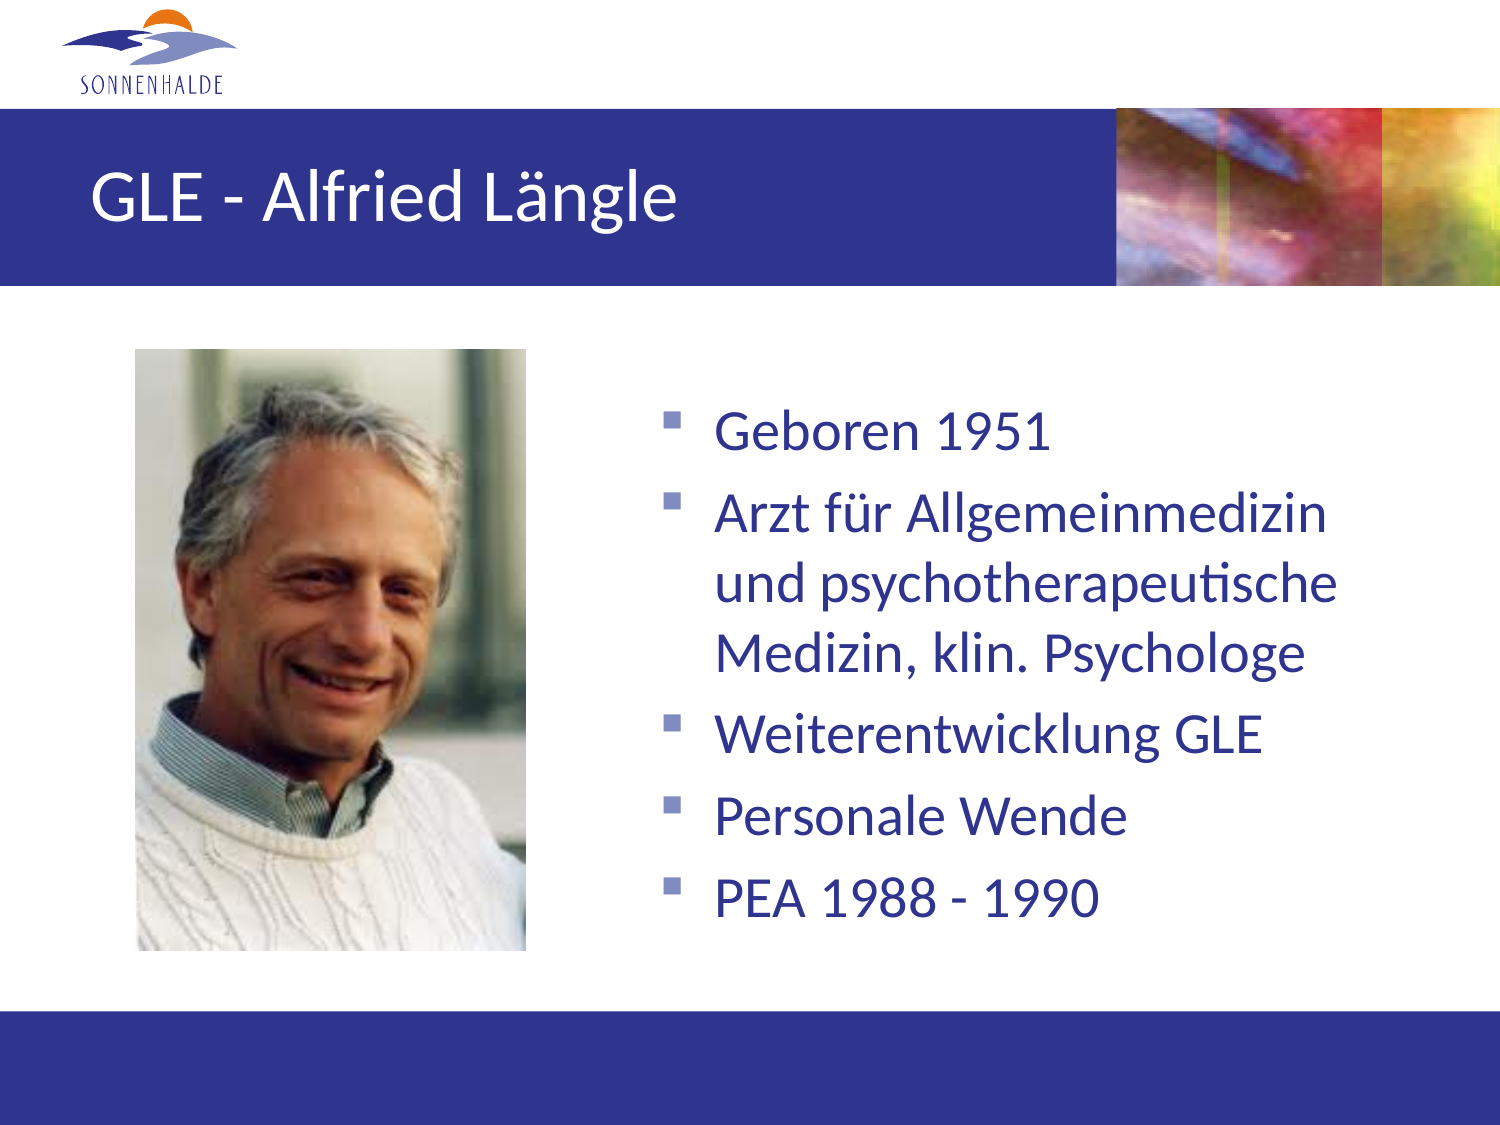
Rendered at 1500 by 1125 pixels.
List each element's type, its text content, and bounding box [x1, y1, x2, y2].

title GLE - Alfried Längle [75, 127, 1425, 256]
list Geboren 1951 Arzt für Allgemeinmedizin und psychotherapeutische Medizin, klin. Psychologe Weiterentwicklung GLE Personale Wende PEA 1988 - 1990 [643, 384, 1400, 917]
picture [135, 349, 526, 951]
picture [1116, 108, 1500, 286]
